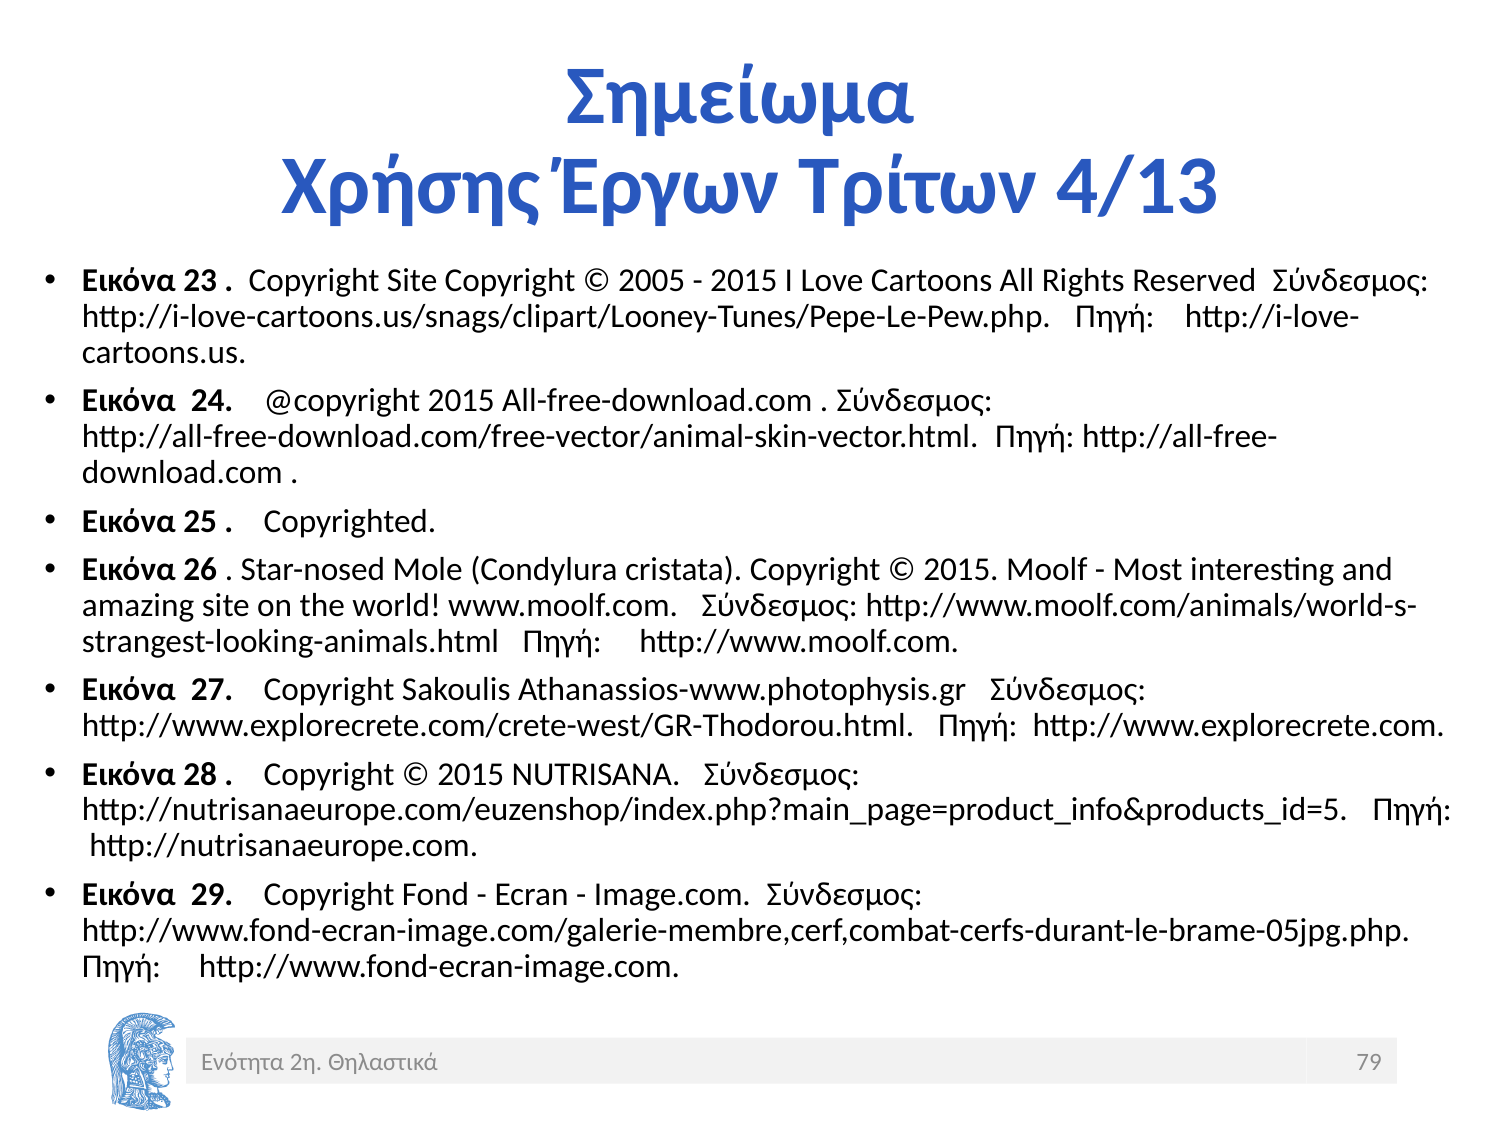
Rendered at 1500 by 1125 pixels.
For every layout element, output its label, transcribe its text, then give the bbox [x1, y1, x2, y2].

footer Ενότητα 2η. Θηλαστικά [186, 1037, 1306, 1084]
list Εικόνα 23 . Copyright Site Copyright © 2005 - 2015 I Love Cartoons All Rights Reserved Σύνδεσμος: http://i-love-cartoons.us/snags/clipart/Looney-Tunes/Pepe-Le-Pew.php. Πηγή: http://i-love-cartoons.us. Εικόνα 24. @copyright 2015 All-free-download.com . Σύνδεσμος: http://all-free-download.com/free-vector/animal-skin-vector.html. Πηγή: http://all-free-download.com . Εικόνα 25 . Copyrighted. Εικόνα 26 . Star-nosed Mole (Condylura cristata). Copyright © 2015. Moolf - Most interesting and amazing site on the world! www.moolf.com. Σύνδεσμος: http://www.moolf.com/animals/world-s-strangest-looking-animals.html Πηγή: http://www.moolf.com. Εικόνα 27. Copyright Sakoulis Athanassios-www.photophysis.gr Σύνδεσμος: http://www.explorecrete.com/crete-west/GR-Thodorou.html. Πηγή: http://www.explorecrete.com. Εικόνα 28 . Copyright © 2015 NUTRISANA. Σύνδεσμος: http://nutrisanaeurope.com/euzenshop/index.php?main_page=product_info&products_id=5. Πηγή: http://nutrisanaeurope.com. Εικόνα 29. Copyright Fond - Ecran - Image.com. Σύνδεσμος: http://www.fond-ecran-image.com/galerie-membre,cerf,combat-cerfs-durant-le-brame-05jpg.php. Πηγή: http://www.fond-ecran-image.com. [29, 255, 1483, 998]
title Σημείωμα Χρήσης Έργων Τρίτων 4/13 [0, 47, 1500, 236]
slide_number 79 [1306, 1037, 1397, 1084]
picture [103, 1011, 186, 1114]
